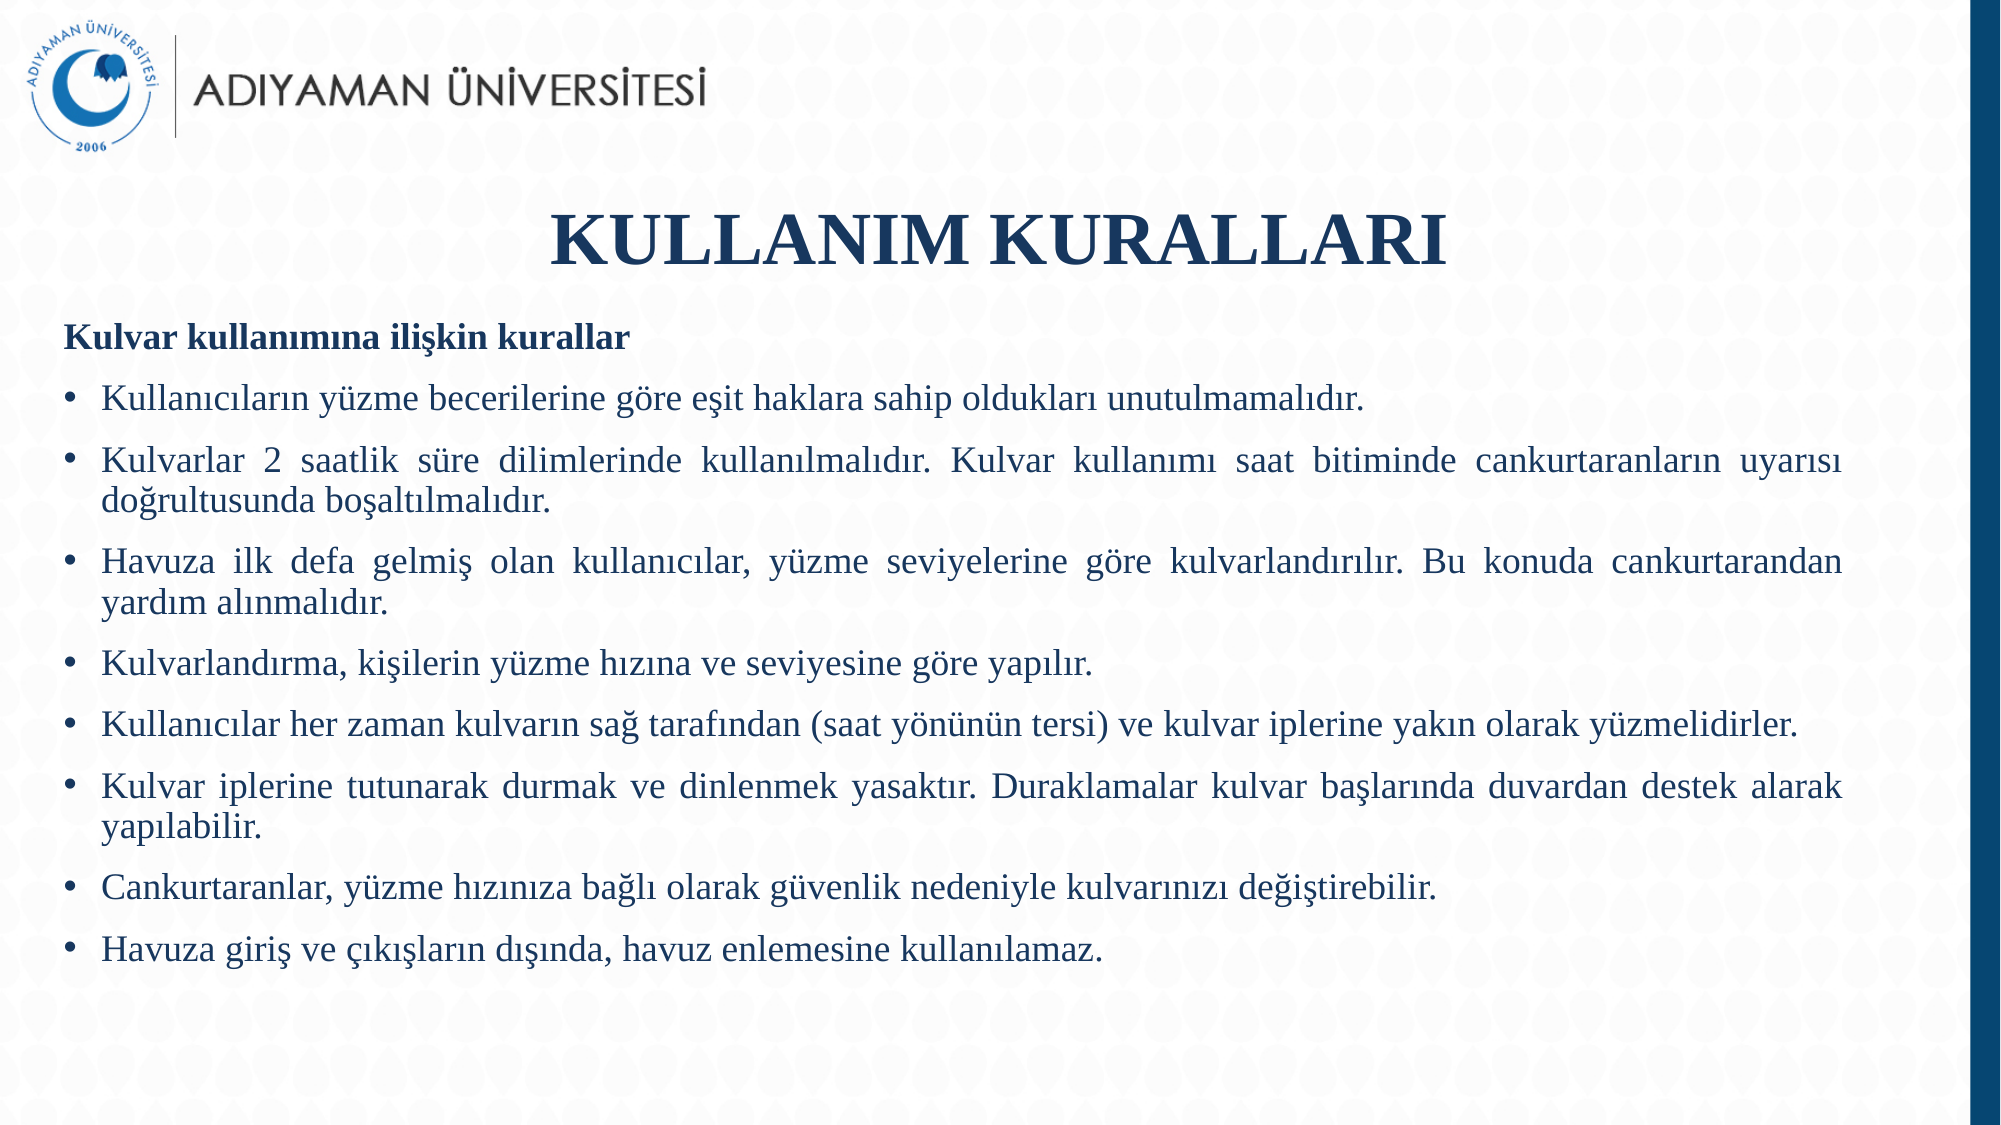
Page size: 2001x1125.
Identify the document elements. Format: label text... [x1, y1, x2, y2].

title KULLANIM KURALLARI [137, 185, 1863, 296]
picture [0, 0, 2001, 1125]
list Kulvar kullanımına ilişkin kurallar Kullanıcıların yüzme becerilerine göre eşit haklara sahip oldukları unutulmamalıdır. Kulvarlar 2 saatlik süre dilimlerinde kullanılmalıdır. Kulvar kullanımı saat bitiminde cankurtaranların uyarısı doğrultusunda boşaltılmalıdır. Havuza ilk defa gelmiş olan kullanıcılar, yüzme seviyelerine göre kulvarlandırılır. Bu konuda cankurtarandan yardım alınmalıdır. Kulvarlandırma, kişilerin yüzme hızına ve seviyesine göre yapılır. Kullanıcılar her zaman kulvarın sağ tarafından (saat yönünün tersi) ve kulvar iplerine yakın olarak yüzmelidirler. Kulvar iplerine tutunarak durmak ve dinlenmek yasaktır. Duraklamalar kulvar başlarında duvardan destek alarak yapılabilir. Cankurtaranlar, yüzme hızınıza bağlı olarak güvenlik nedeniyle kulvarınızı değiştirebilir. Havuza giriş ve çıkışların dışında, havuz enlemesine kullanılamaz. [48, 309, 1861, 1021]
